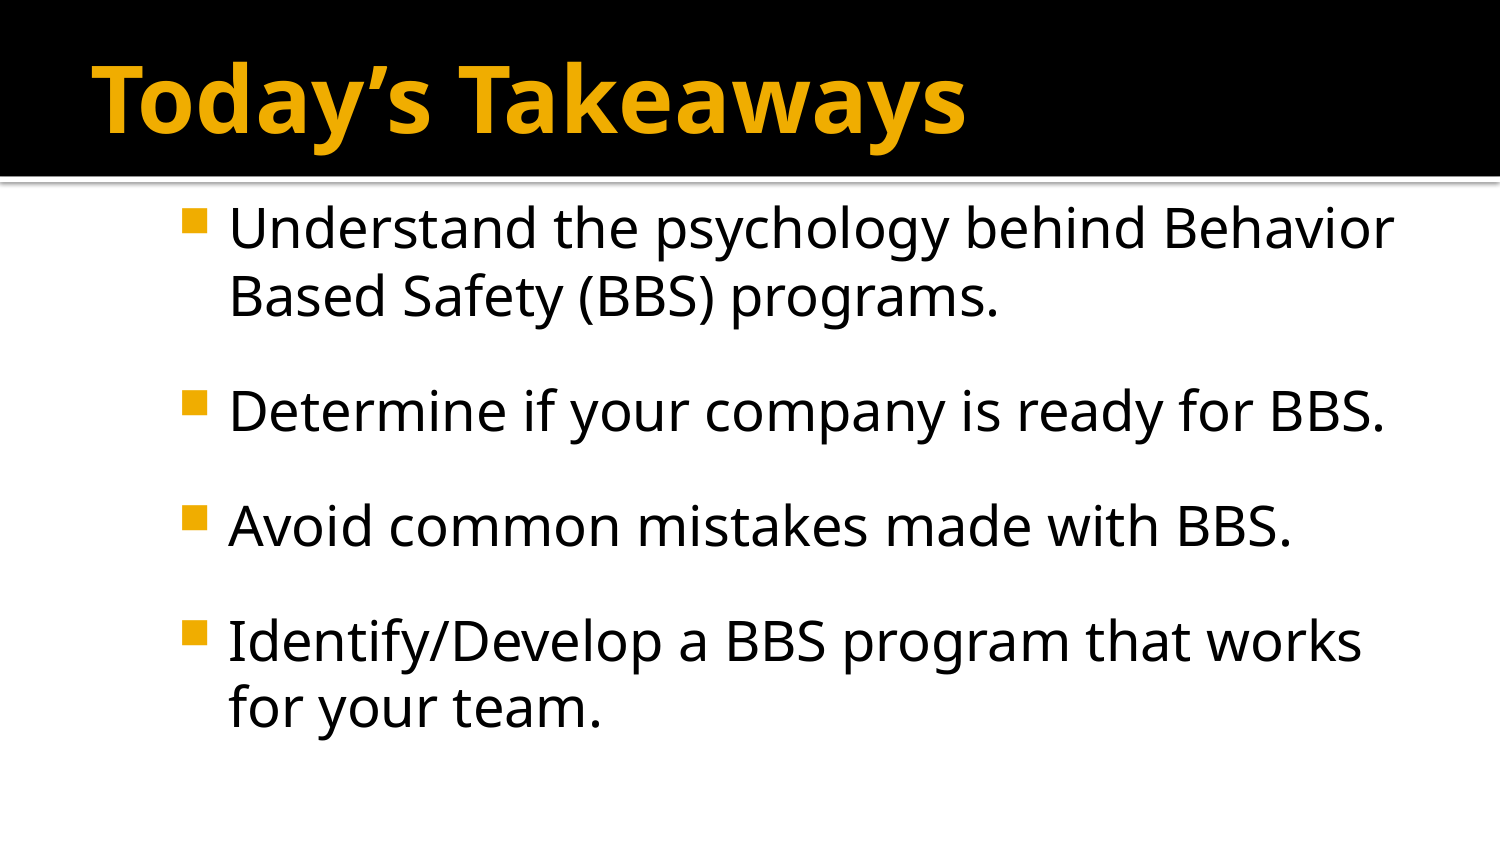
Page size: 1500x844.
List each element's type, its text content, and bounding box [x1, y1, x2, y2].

list Understand the psychology behind Behavior Based Safety (BBS) programs. Determine if your company is ready for BBS. Avoid common mistakes made with BBS. Identify/Develop a BBS program that works for your team. [150, 178, 1425, 797]
title Today’s Takeaways [75, 19, 1425, 174]
